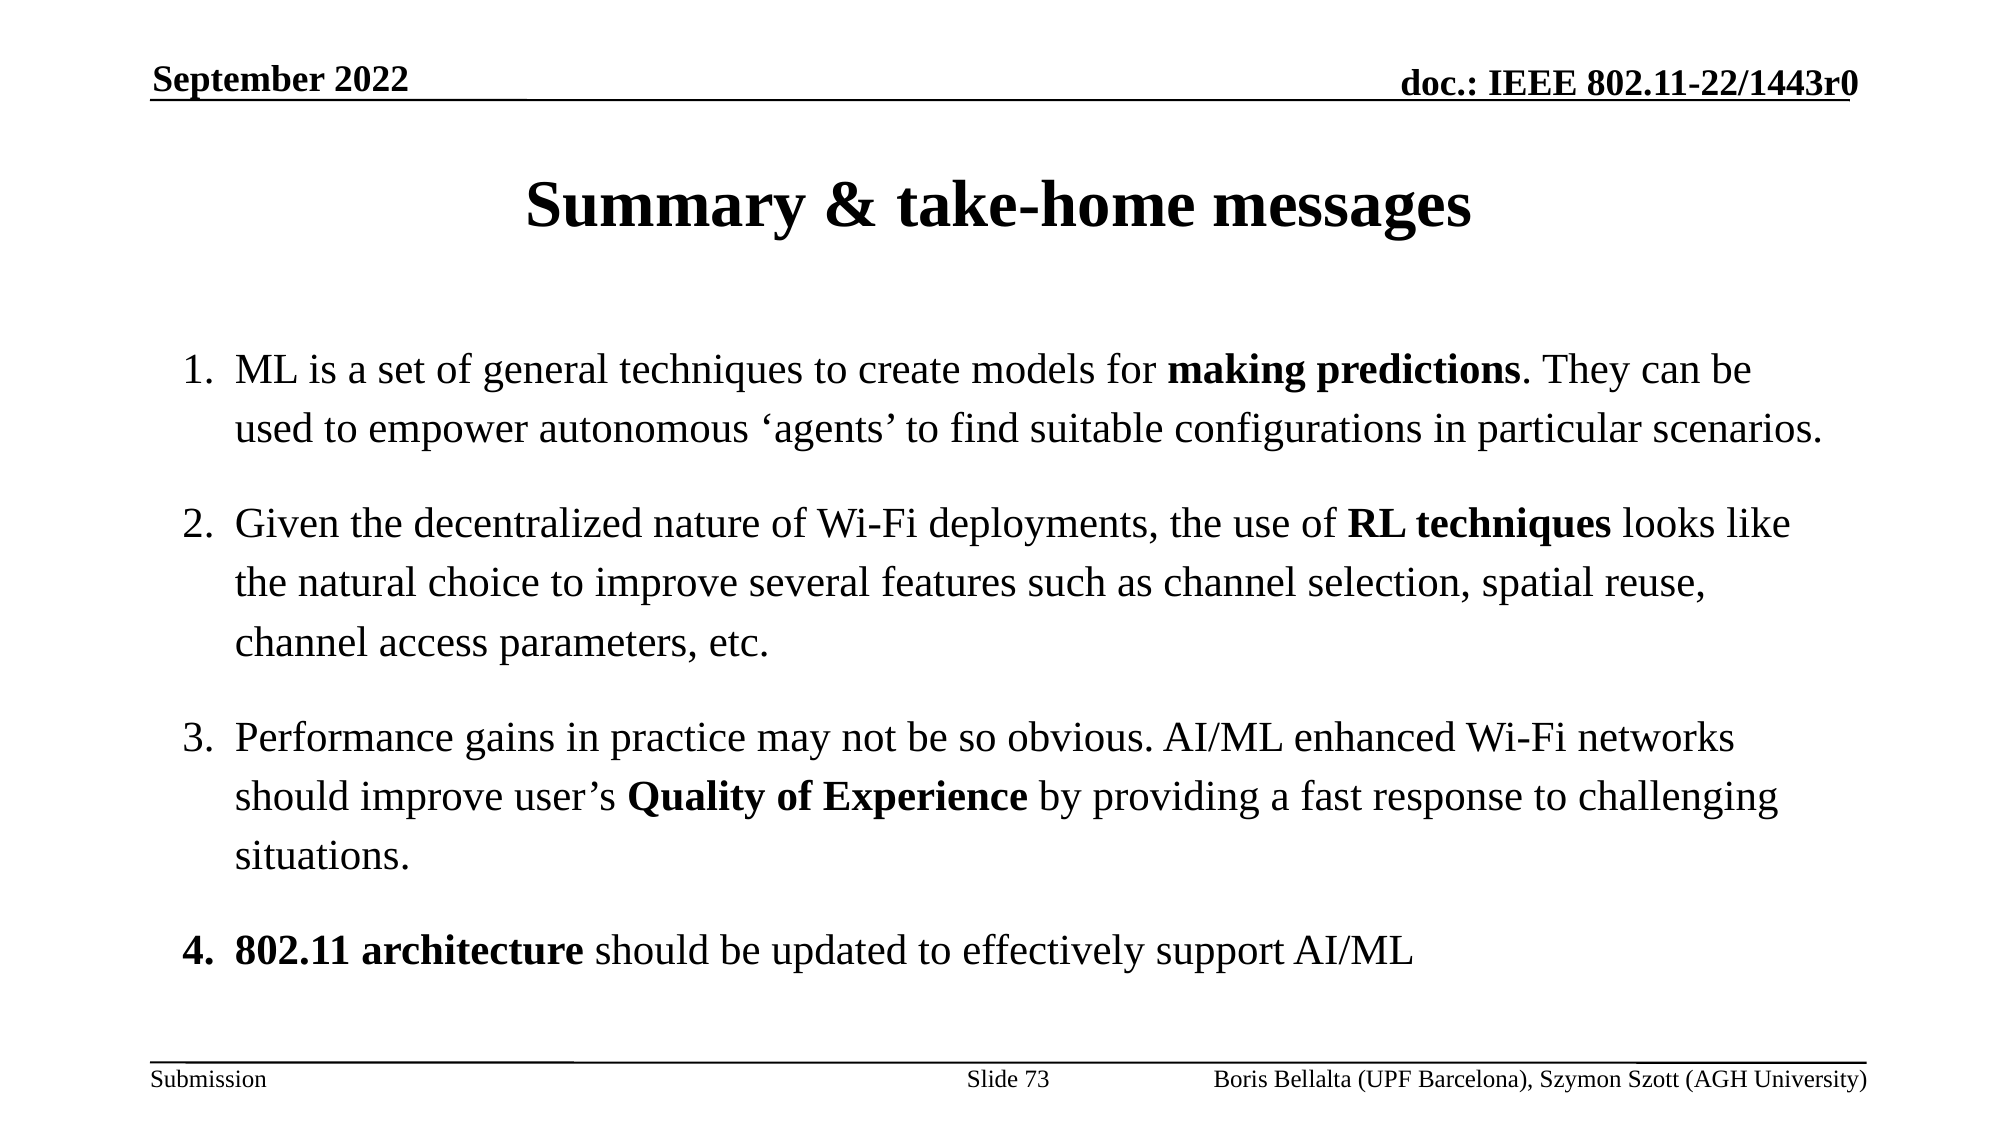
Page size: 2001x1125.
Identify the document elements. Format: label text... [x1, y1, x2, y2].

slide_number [152, 54, 563, 100]
slide_number Slide 73 [950, 1061, 1067, 1123]
list ML is a set of general techniques to create models for making predictions. They can be used to empower autonomous ‘agents’ to find suitable configurations in particular scenarios. Given the decentralized nature of Wi-Fi deployments, the use of RL techniques looks like the natural choice to improve several features such as channel selection, spatial reuse, channel access parameters, etc. Performance gains in practice may not be so obvious. AI/ML enhanced Wi-Fi networks should improve user’s Quality of Experience by providing a fast response to challenging situations. 802.11 architecture should be updated to effectively support AI/ML [149, 324, 1850, 1000]
footer Boris Bellalta (UPF Barcelona), Szymon Szott (AGH University) [1171, 1061, 1869, 1093]
title Summary & take-home messages [149, 112, 1850, 288]
